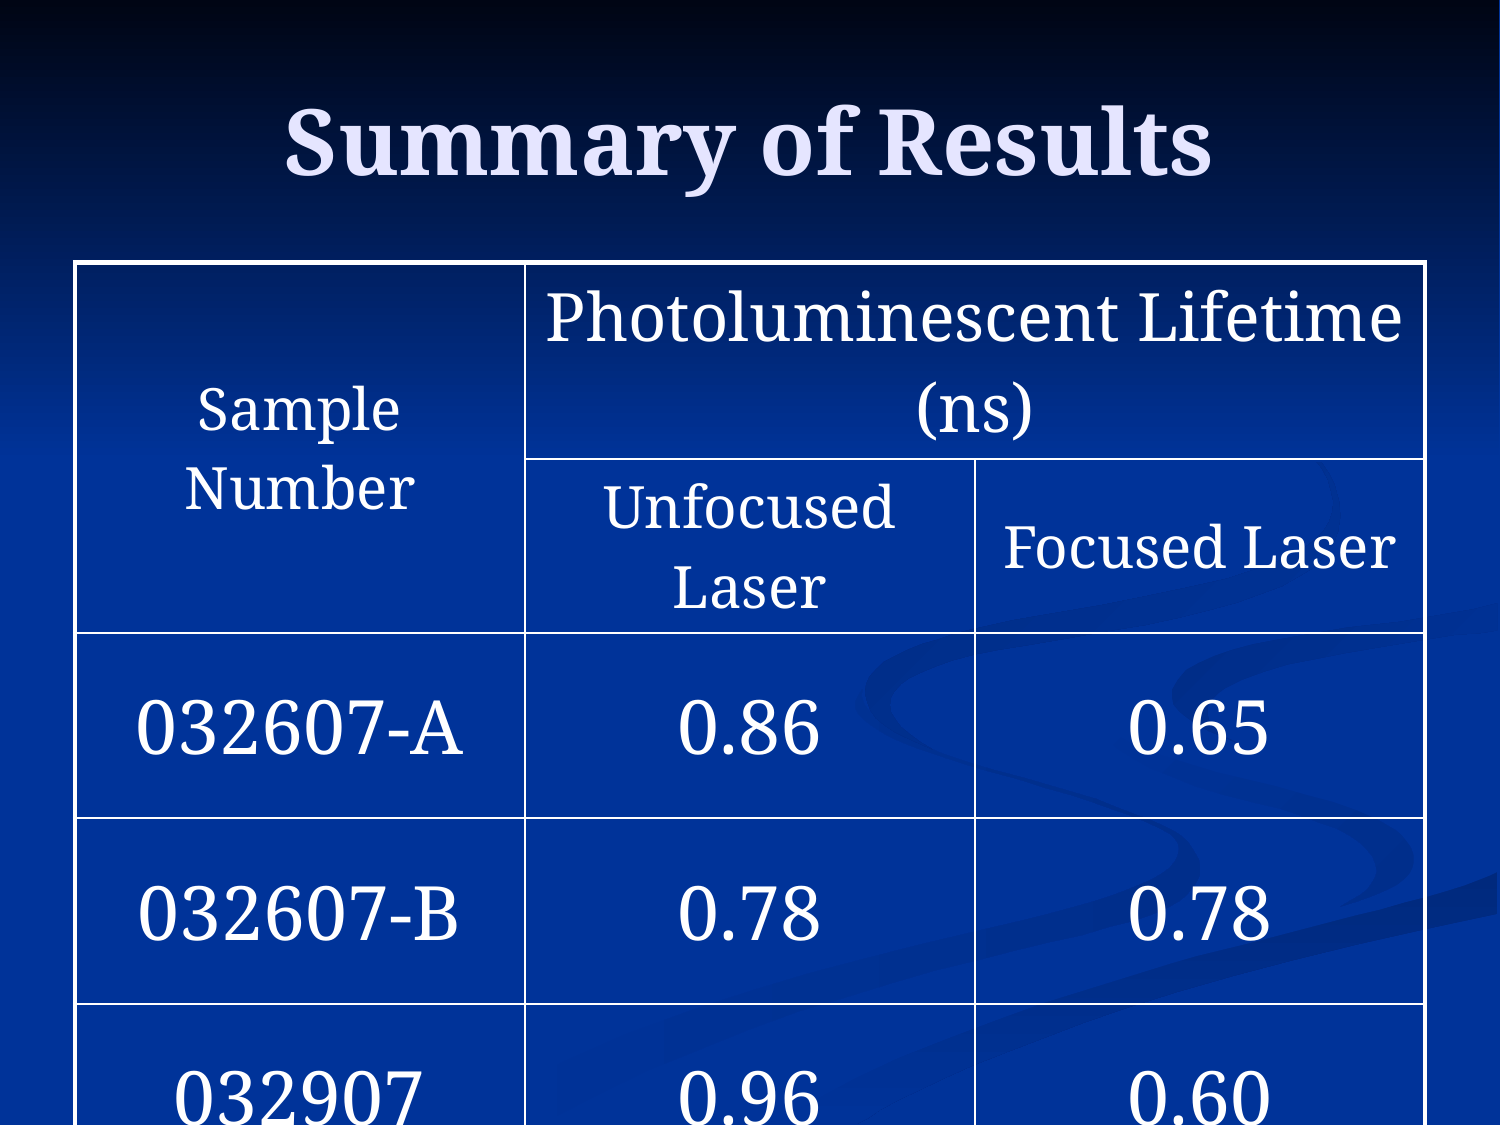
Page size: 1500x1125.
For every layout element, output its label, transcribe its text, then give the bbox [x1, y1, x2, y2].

table_cell 0.60 [976, 1005, 1423, 1125]
table_cell 032907 [77, 1005, 524, 1125]
title Summary of Results [74, 44, 1426, 233]
table_cell 0.65 [976, 634, 1423, 817]
table_header Sample Number [77, 265, 524, 632]
table_cell 0.78 [526, 819, 974, 1003]
table_cell Unfocused Laser [526, 460, 974, 632]
table_cell Focused Laser [976, 460, 1423, 632]
table_cell 032607-A [77, 634, 524, 817]
table_cell 0.86 [526, 634, 974, 817]
table_cell 032607-B [77, 819, 524, 1003]
table_cell 0.96 [526, 1005, 974, 1125]
table_header Photoluminescent Lifetime (ns) [526, 265, 1423, 458]
table_cell 0.78 [976, 819, 1423, 1003]
